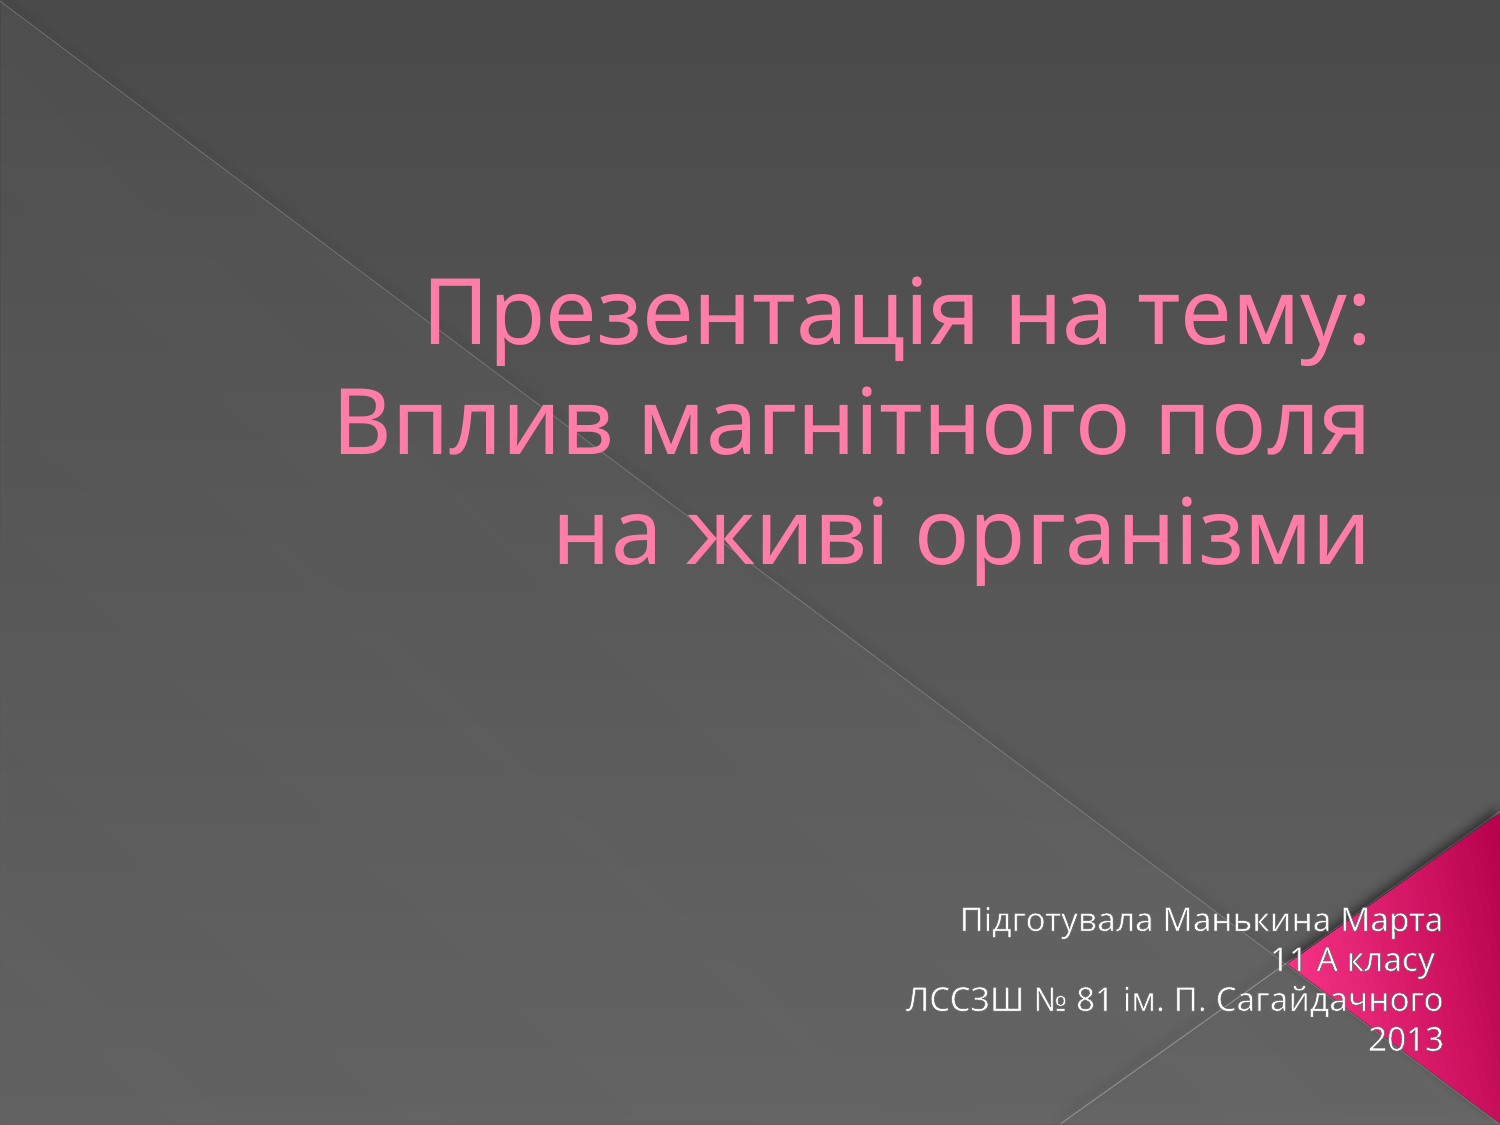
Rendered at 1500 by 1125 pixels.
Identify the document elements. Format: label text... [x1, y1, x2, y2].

subtitle Підготувала Манькина Марта 11 А класу ЛССЗШ № 81 ім. П. Сагайдачного 2013 [808, 890, 1465, 1090]
title Презентація на тему: Вплив магнітного поля на живі організми [112, 164, 1388, 591]
